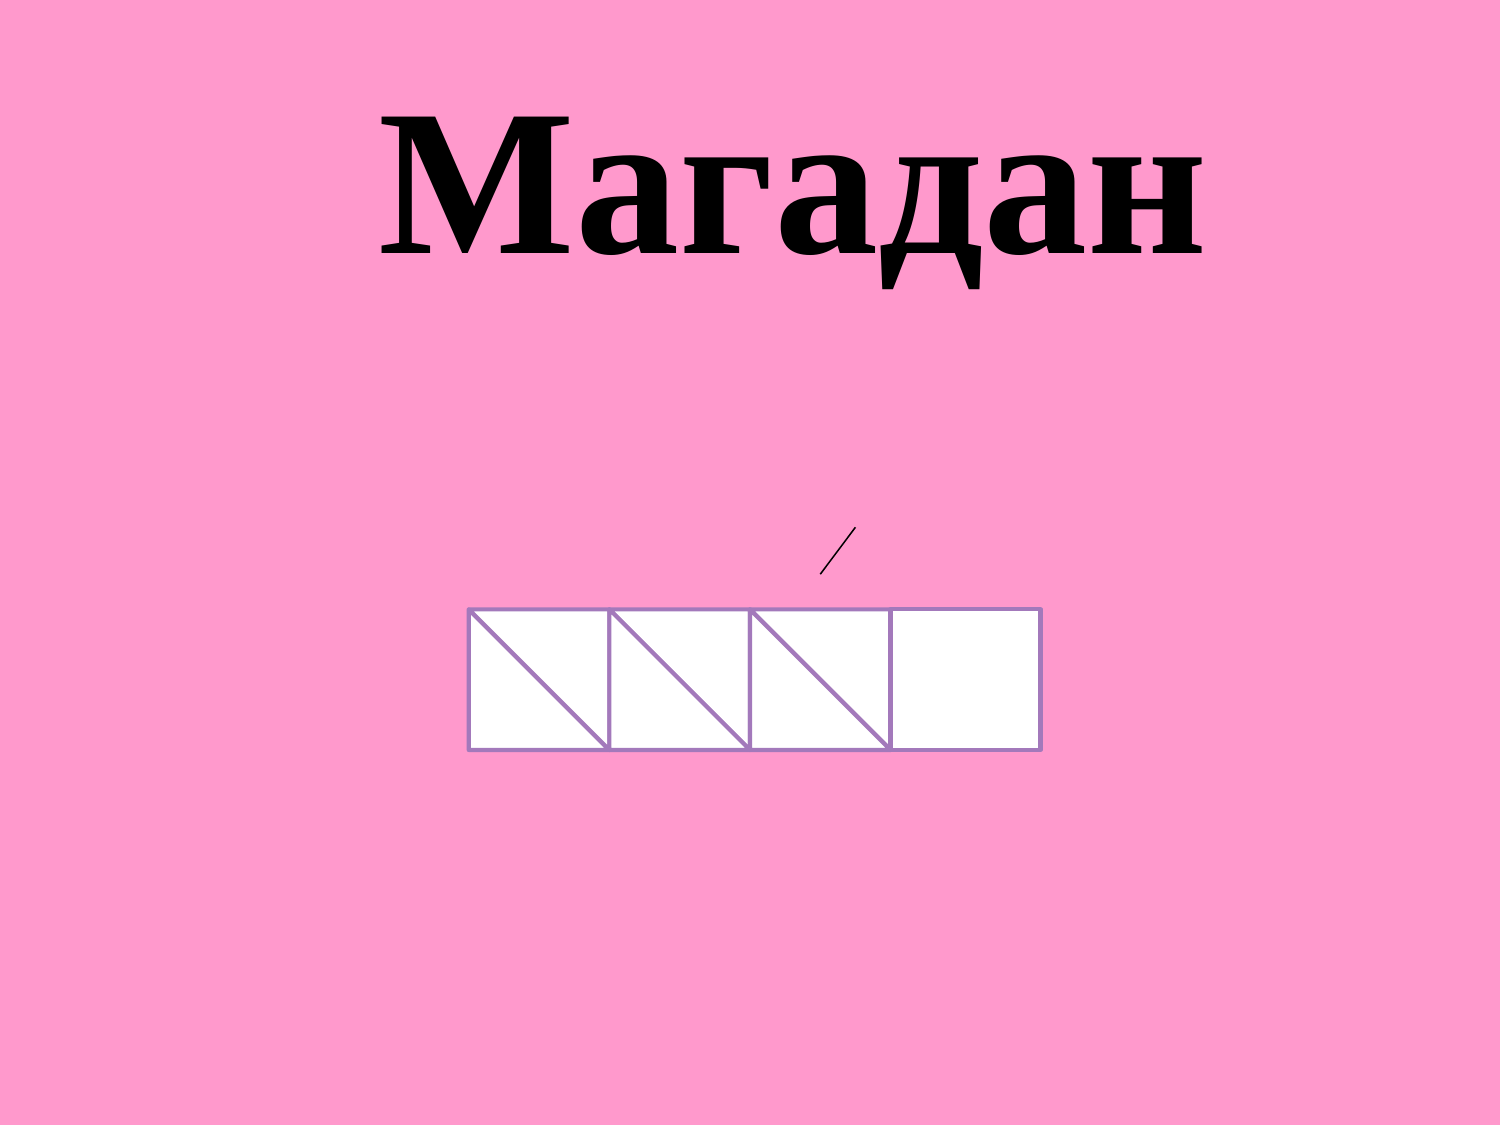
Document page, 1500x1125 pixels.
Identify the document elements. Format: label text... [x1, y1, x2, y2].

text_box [814, 532, 862, 569]
text_box [752, 607, 888, 743]
text_box [466, 607, 608, 751]
text_box [607, 607, 749, 753]
text_box Магадан [0, 38, 1500, 553]
text_box [888, 607, 1043, 752]
text_box [611, 607, 748, 743]
text_box [747, 607, 891, 753]
text_box [466, 610, 609, 753]
